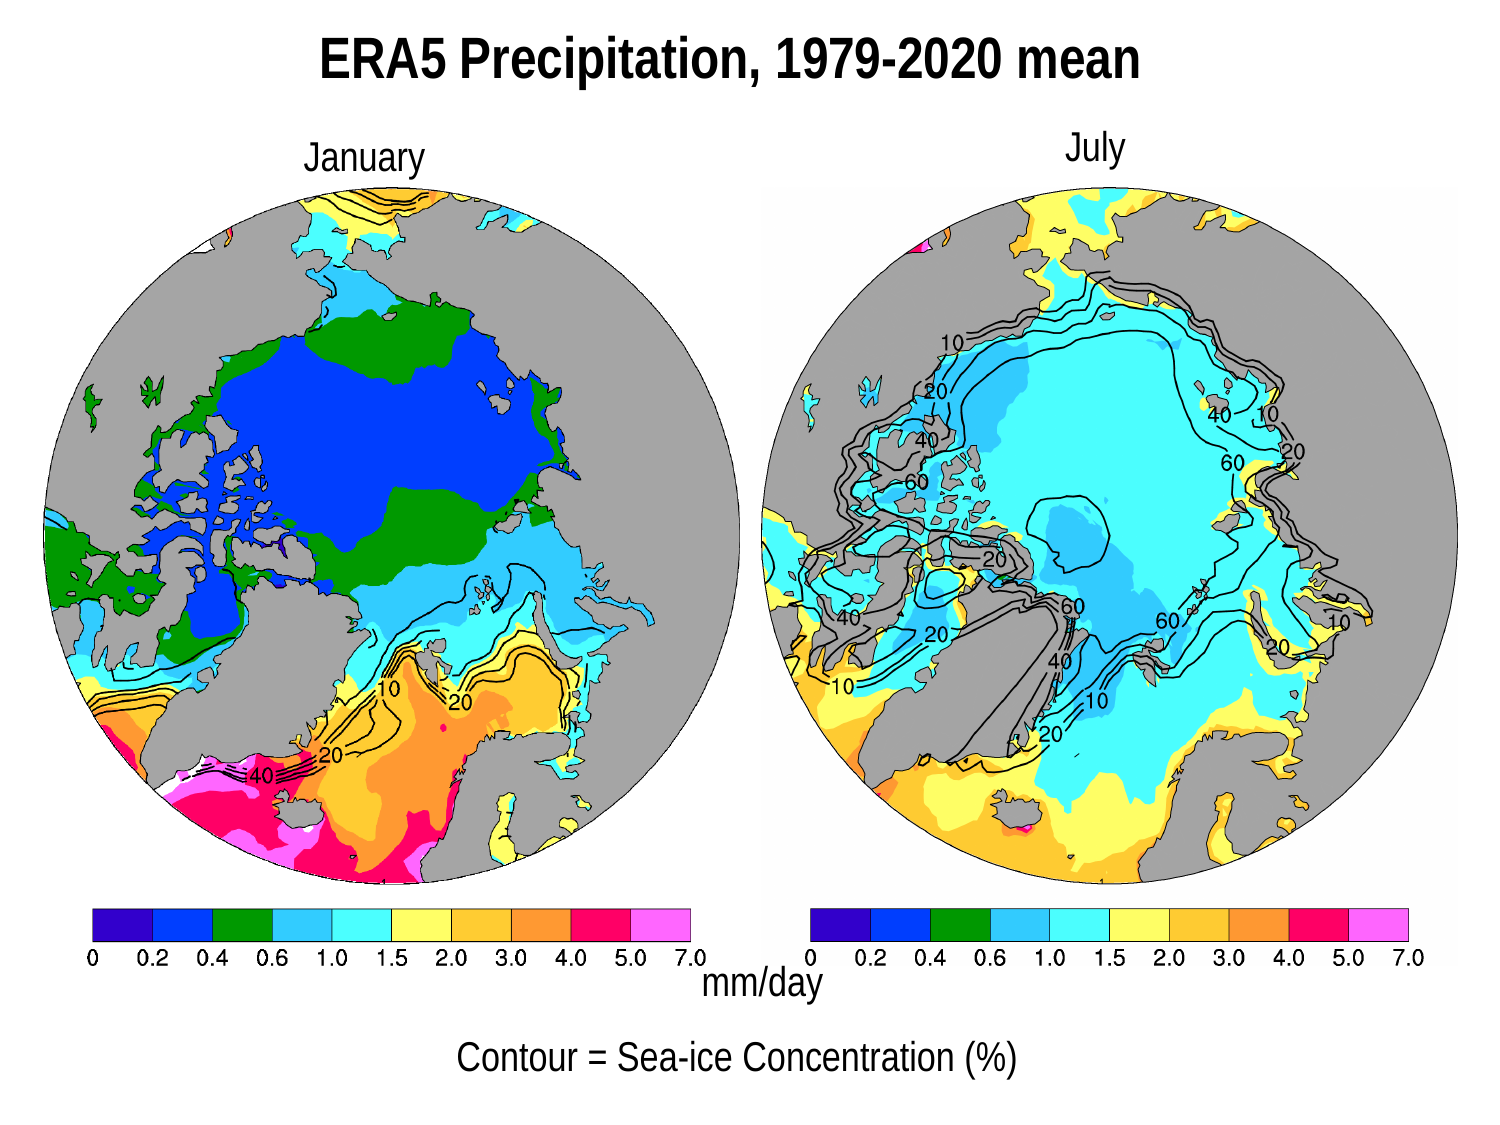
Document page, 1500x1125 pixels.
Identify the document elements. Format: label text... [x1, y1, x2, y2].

text_box mm/day [424, 946, 1100, 1012]
text_box ERA5 Precipitation, 1979-2020 mean [212, 12, 1263, 98]
text_box Contour = Sea-ice Concentration (%) [362, 1021, 1113, 1087]
picture [761, 187, 1458, 966]
picture [43, 187, 740, 966]
text_box January [0, 121, 725, 187]
text_box July [724, 112, 1475, 178]
